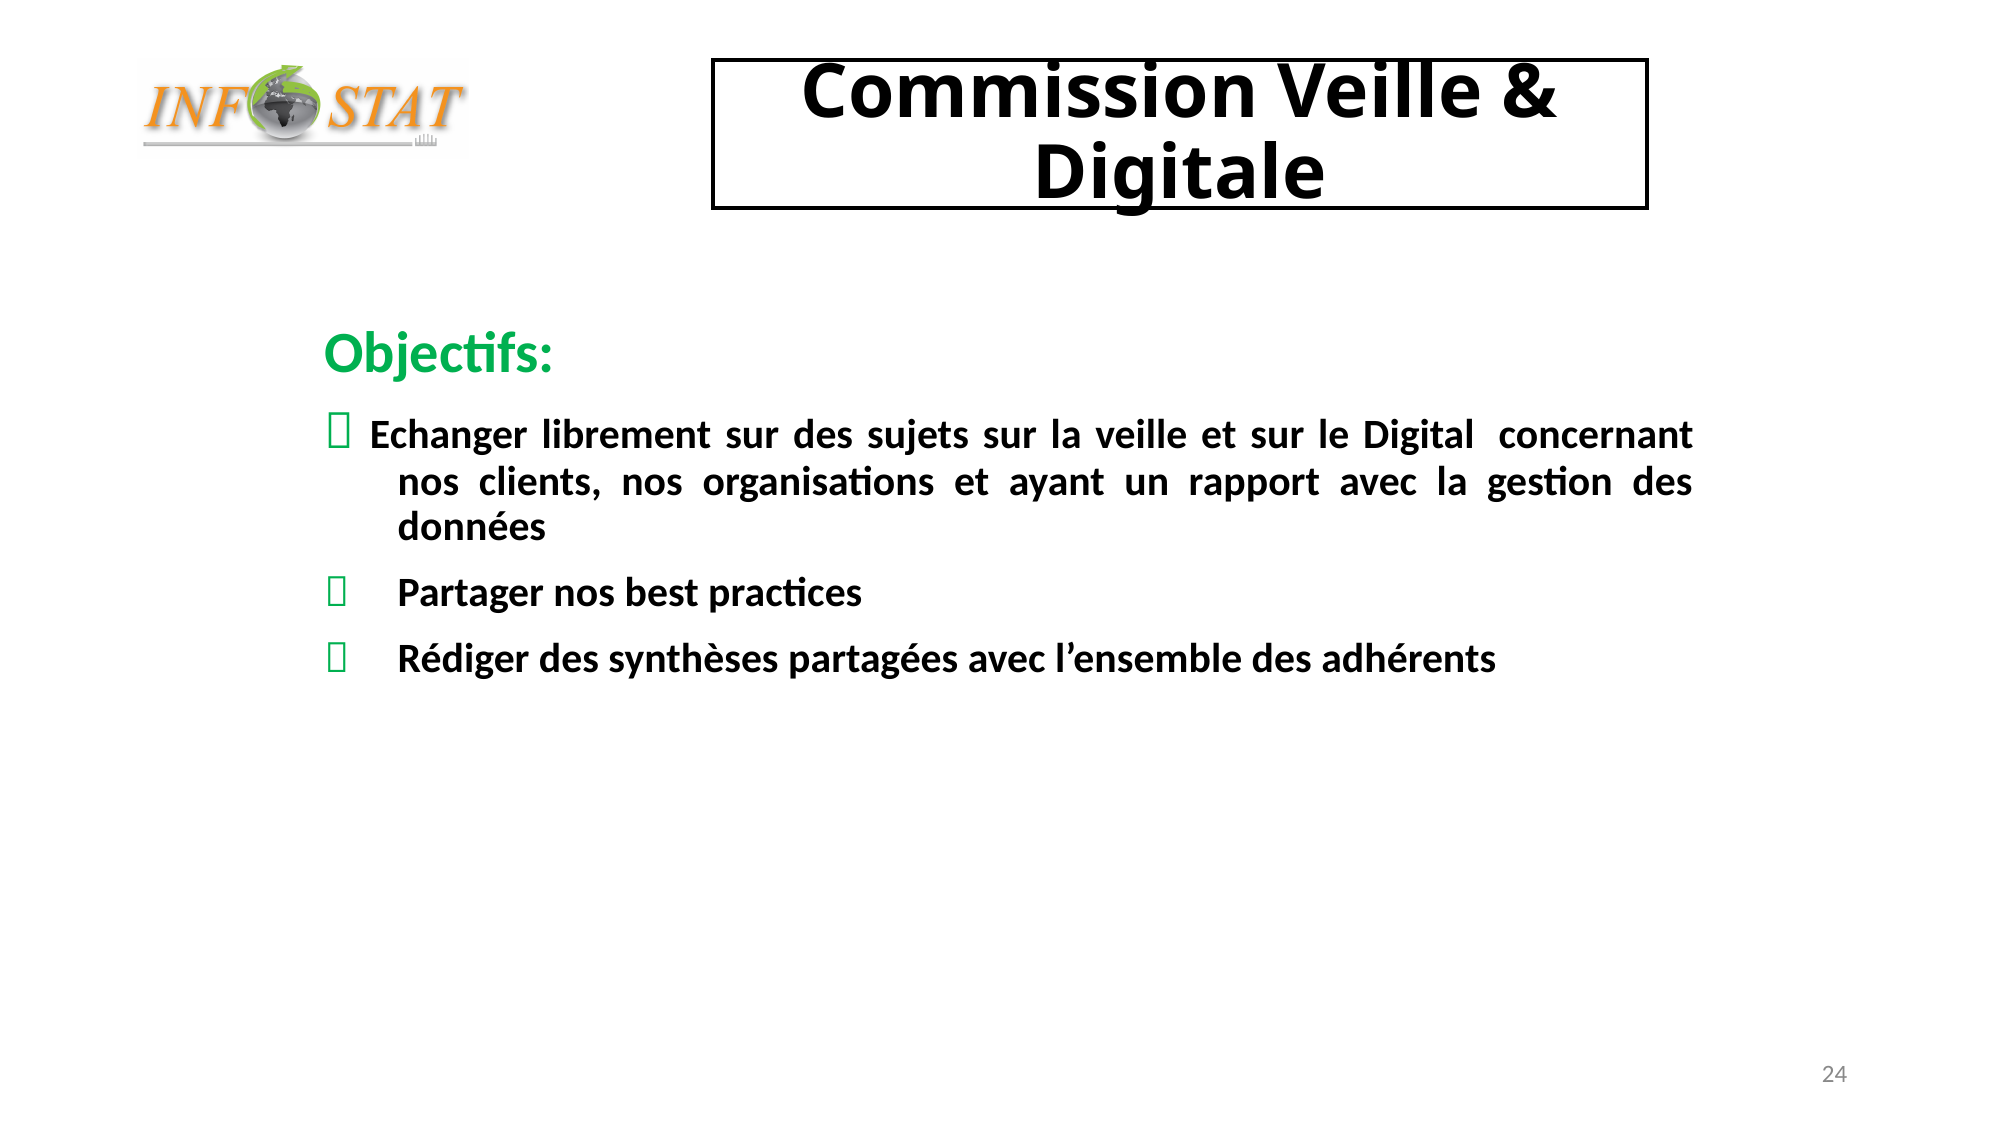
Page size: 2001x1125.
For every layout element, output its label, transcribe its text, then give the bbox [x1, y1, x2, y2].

title Commission Veille & Digitale [711, 58, 1649, 210]
picture [137, 58, 469, 159]
slide_number 24 [1412, 1042, 1863, 1103]
list Objectifs:  Echanger librement sur des sujets sur la veille et sur le Digital concernant nos clients, nos organisations et ayant un rapport avec la gestion des données  Partager nos best practices  Rédiger des synthèses partagées avec l’ensemble des adhérents [309, 314, 1709, 823]
